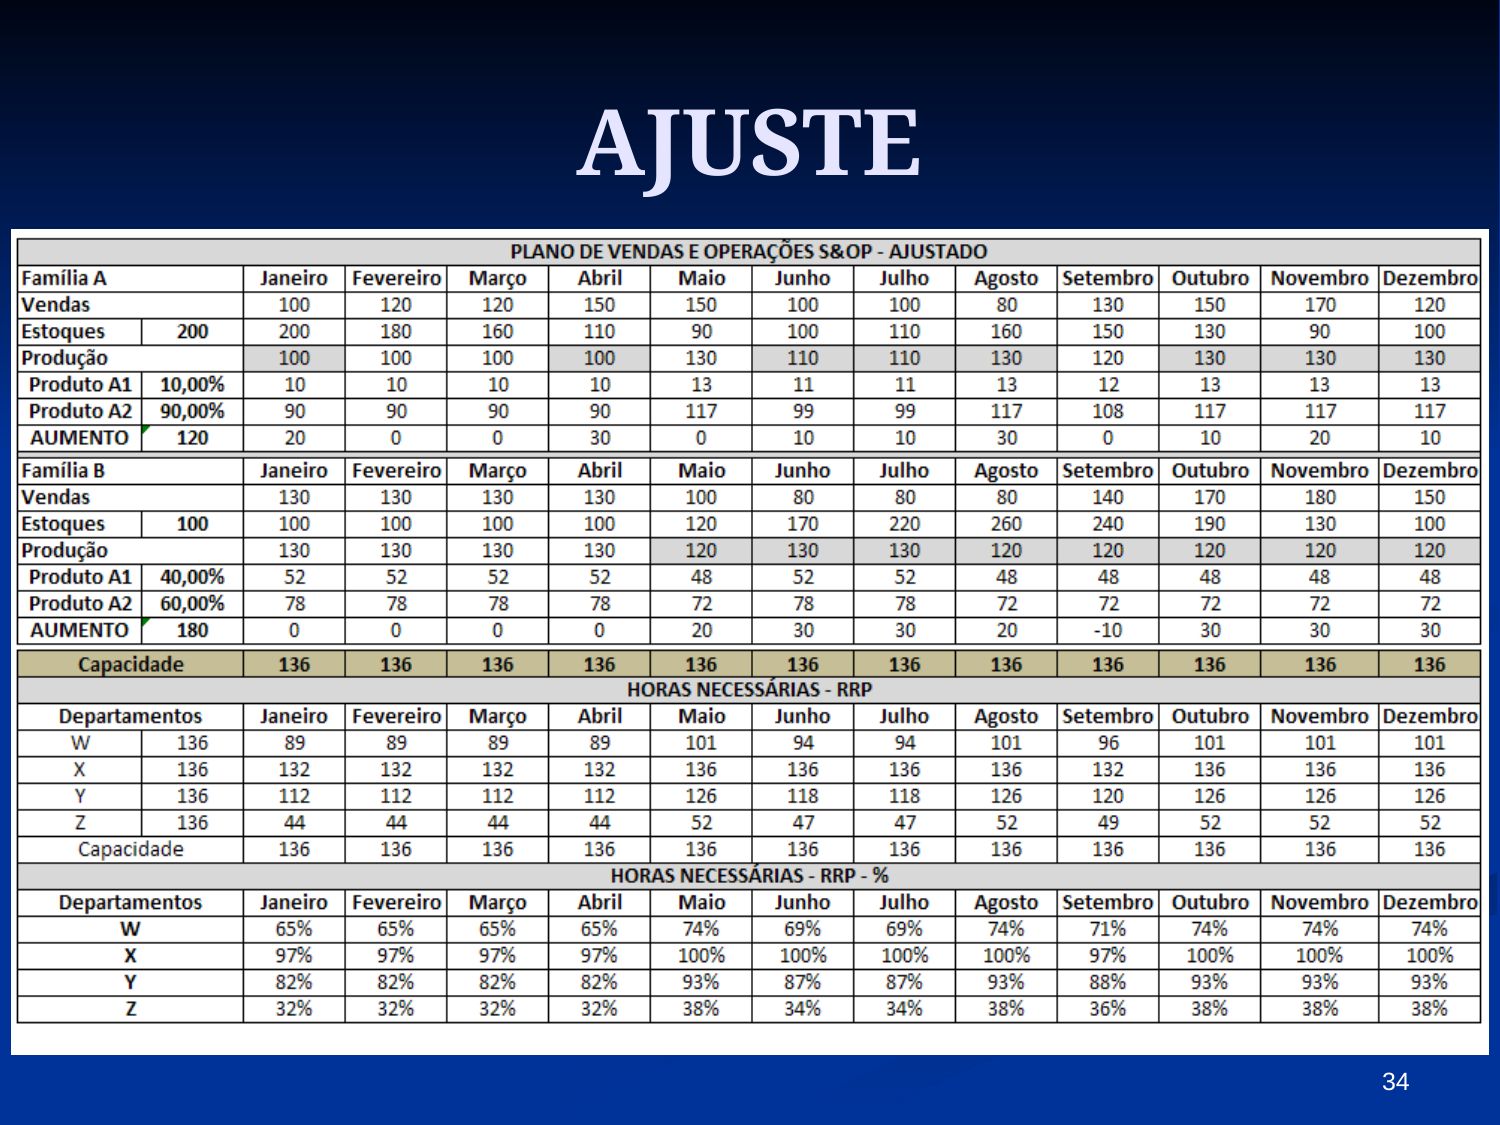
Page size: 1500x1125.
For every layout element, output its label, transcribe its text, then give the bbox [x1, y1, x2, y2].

title AJUSTE [74, 44, 1426, 228]
picture [11, 229, 1489, 1055]
slide_number 34 [1074, 1063, 1426, 1104]
